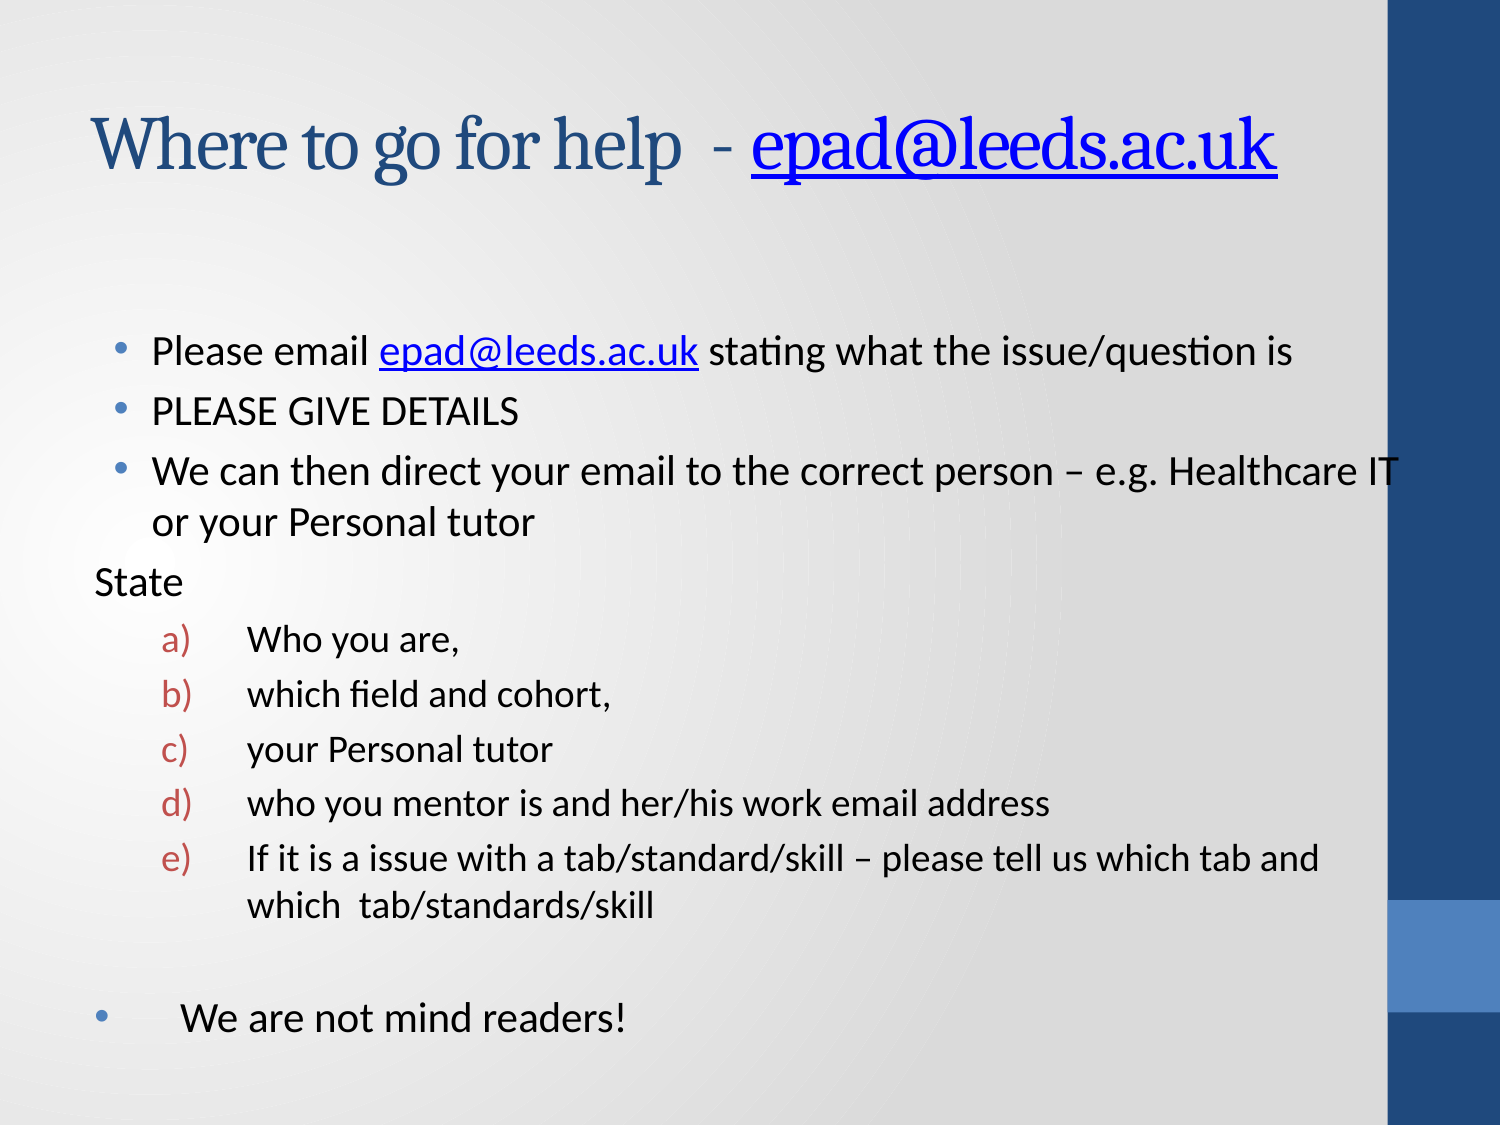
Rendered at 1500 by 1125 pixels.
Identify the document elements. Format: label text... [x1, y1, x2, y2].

list Please email epad@leeds.ac.uk stating what the issue/question is PLEASE GIVE DETAILS We can then direct your email to the correct person – e.g. Healthcare IT or your Personal tutor State Who you are, which field and cohort, your Personal tutor who you mentor is and her/his work email address If it is a issue with a tab/standard/skill – please tell us which tab and which tab/standards/skill We are not mind readers! [79, 314, 1430, 1057]
title Where to go for help - epad@leeds.ac.uk [75, 45, 1325, 233]
